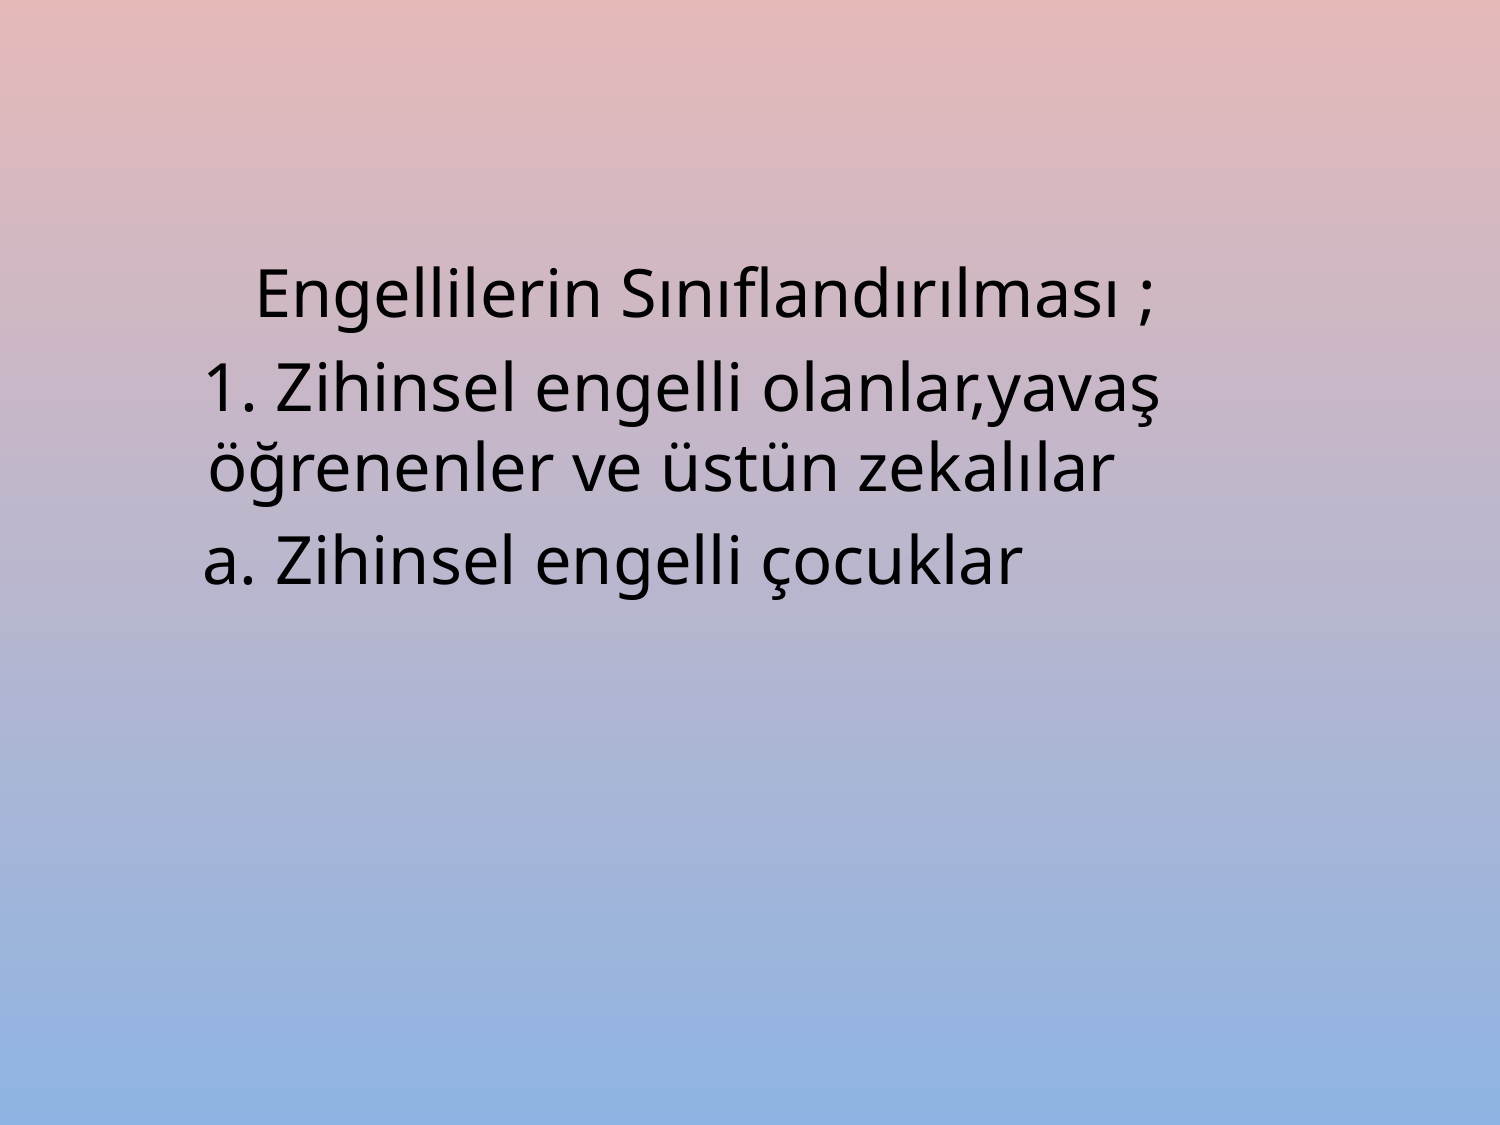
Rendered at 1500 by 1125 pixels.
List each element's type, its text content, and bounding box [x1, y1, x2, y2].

list Engellilerin Sınıflandırılması ; 1. Zihinsel engelli olanlar,yavaş öğrenenler ve üstün zekalılar a. Zihinsel engelli çocuklar [135, 243, 1486, 986]
